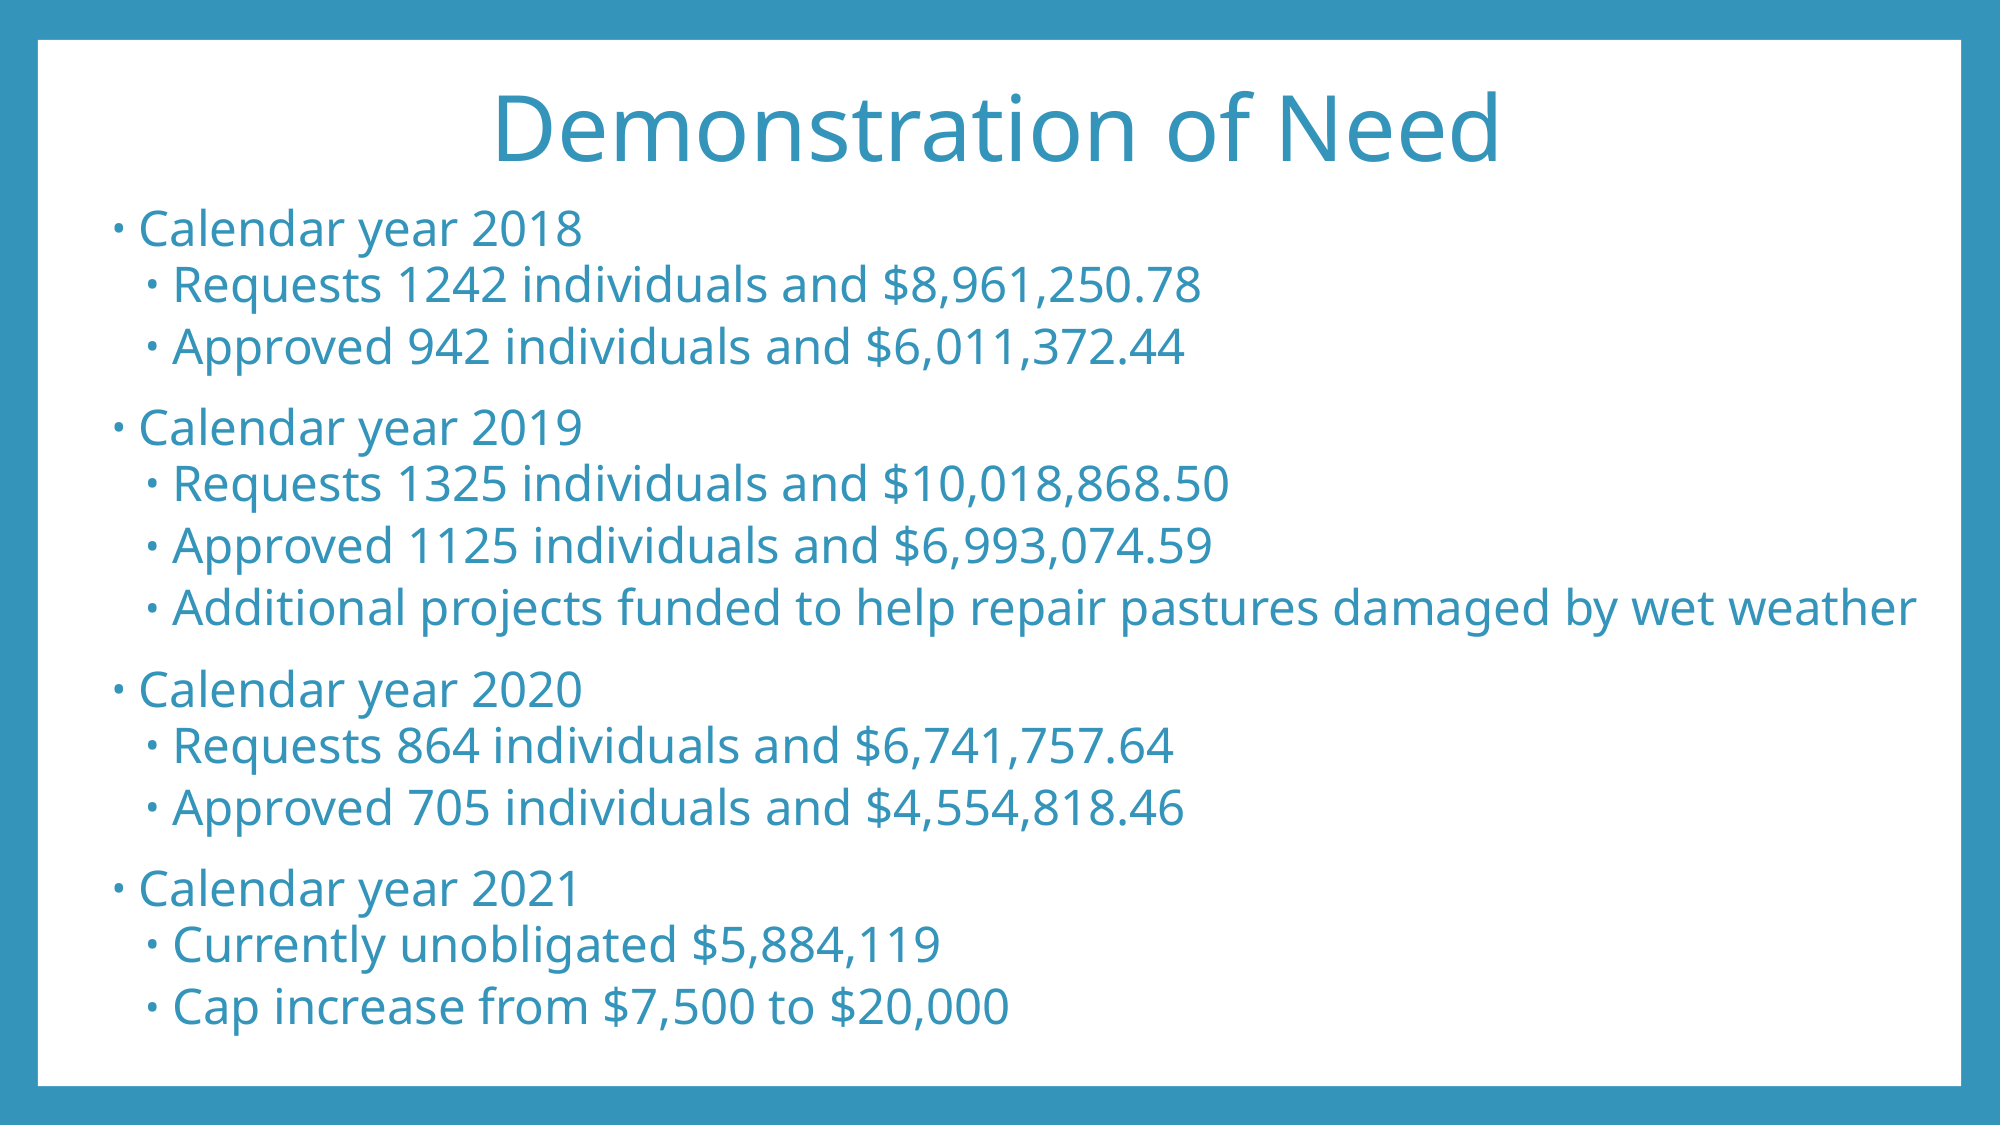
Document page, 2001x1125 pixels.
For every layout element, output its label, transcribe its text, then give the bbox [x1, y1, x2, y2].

list Calendar year 2018 Requests 1242 individuals and $8,961,250.78 Approved 942 individuals and $6,011,372.44 Calendar year 2019 Requests 1325 individuals and $10,018,868.50 Approved 1125 individuals and $6,993,074.59 Additional projects funded to help repair pastures damaged by wet weather Calendar year 2020 Requests 864 individuals and $6,741,757.64 Approved 705 individuals and $4,554,818.46 Calendar year 2021 Currently unobligated $5,884,119 Cap increase from $7,500 to $20,000 [90, 196, 1948, 1094]
title Demonstration of Need [187, 0, 1808, 196]
